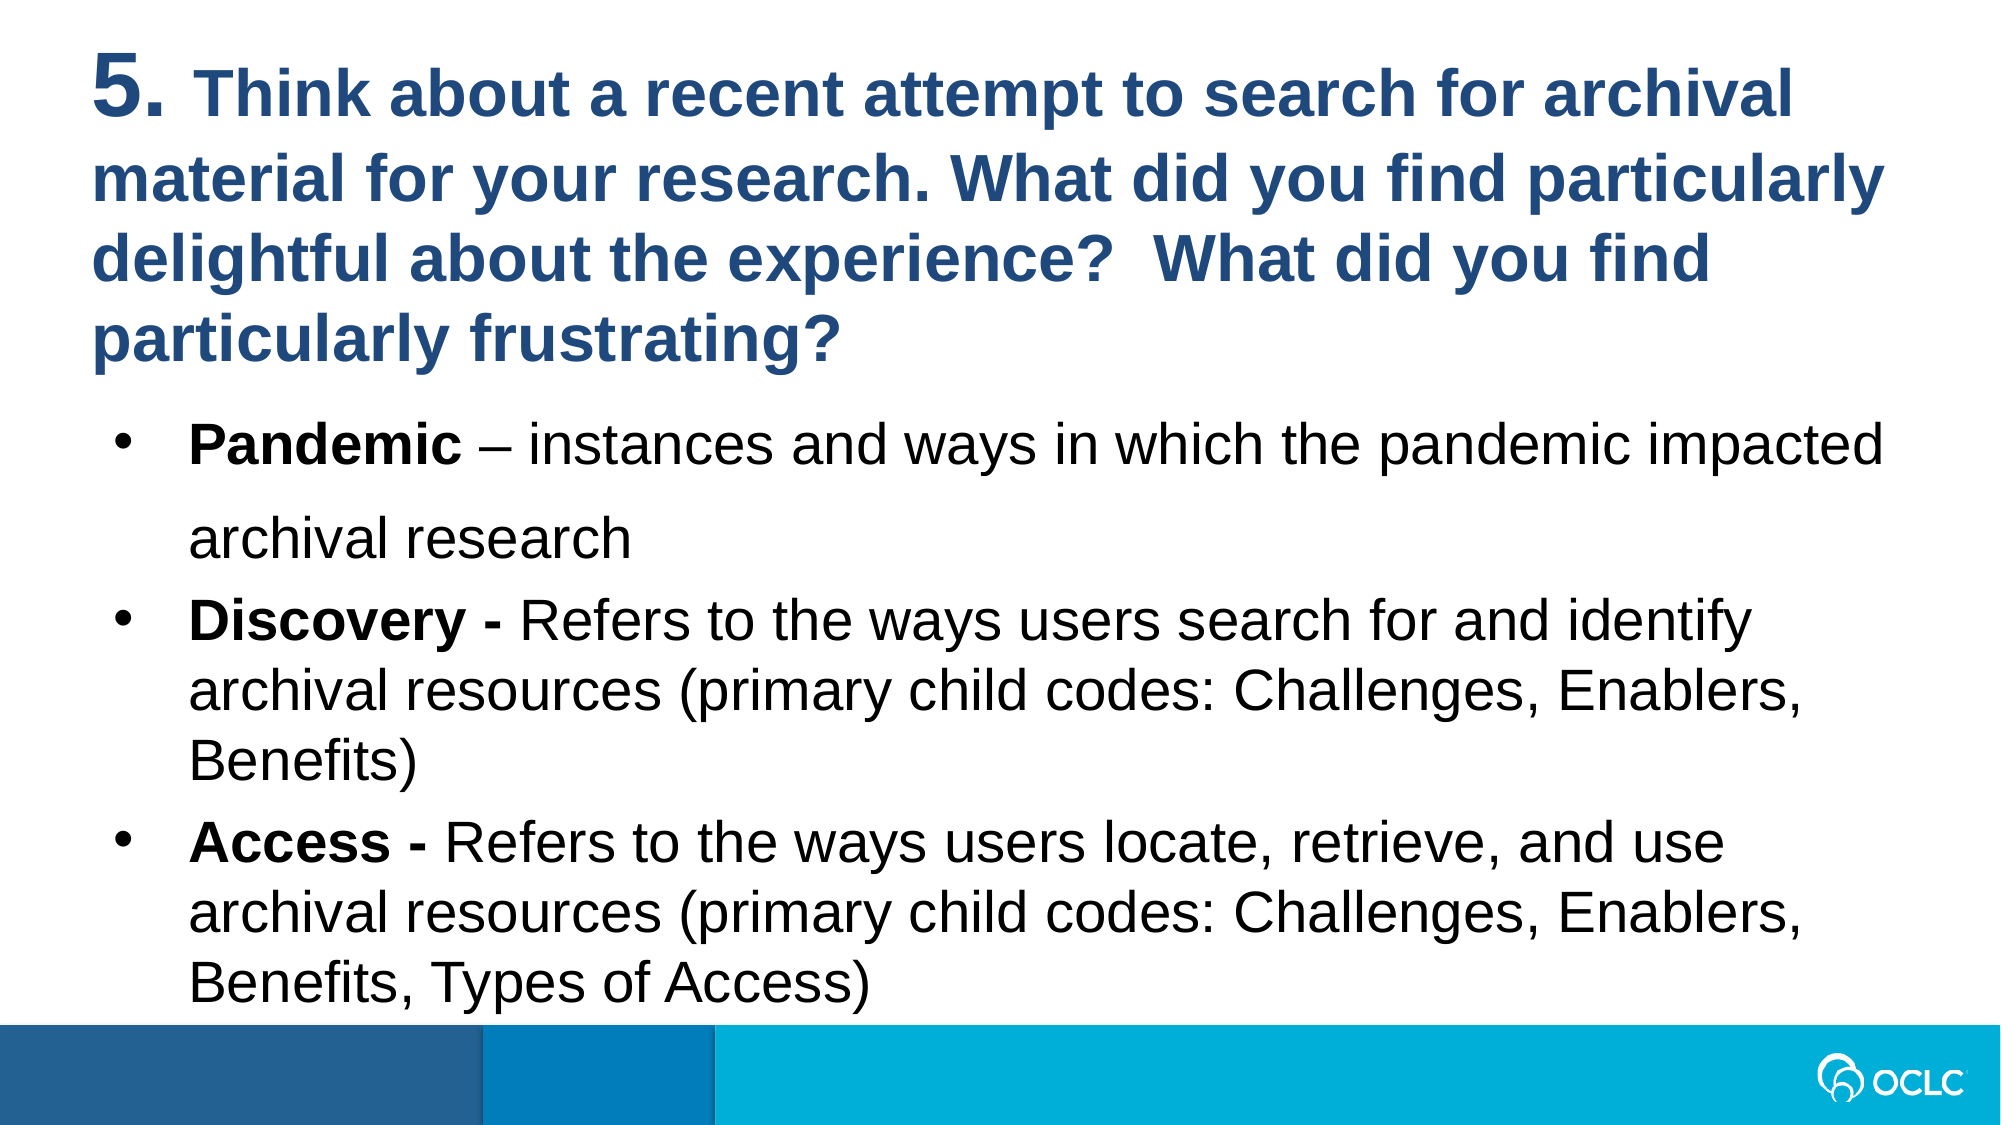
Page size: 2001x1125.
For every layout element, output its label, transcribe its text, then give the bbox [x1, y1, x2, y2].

list 5. Think about a recent attempt to search for archival material for your research. What did you find particularly delightful about the experience? What did you find particularly frustrating? [77, 17, 1923, 168]
list Pandemic – instances and ways in which the pandemic impacted archival research Discovery - Refers to the ways users search for and identify archival resources (primary child codes: Challenges, Enablers, Benefits) Access - Refers to the ways users locate, retrieve, and use archival resources (primary child codes: Challenges, Enablers, Benefits, Types of Access) [98, 373, 1945, 1108]
